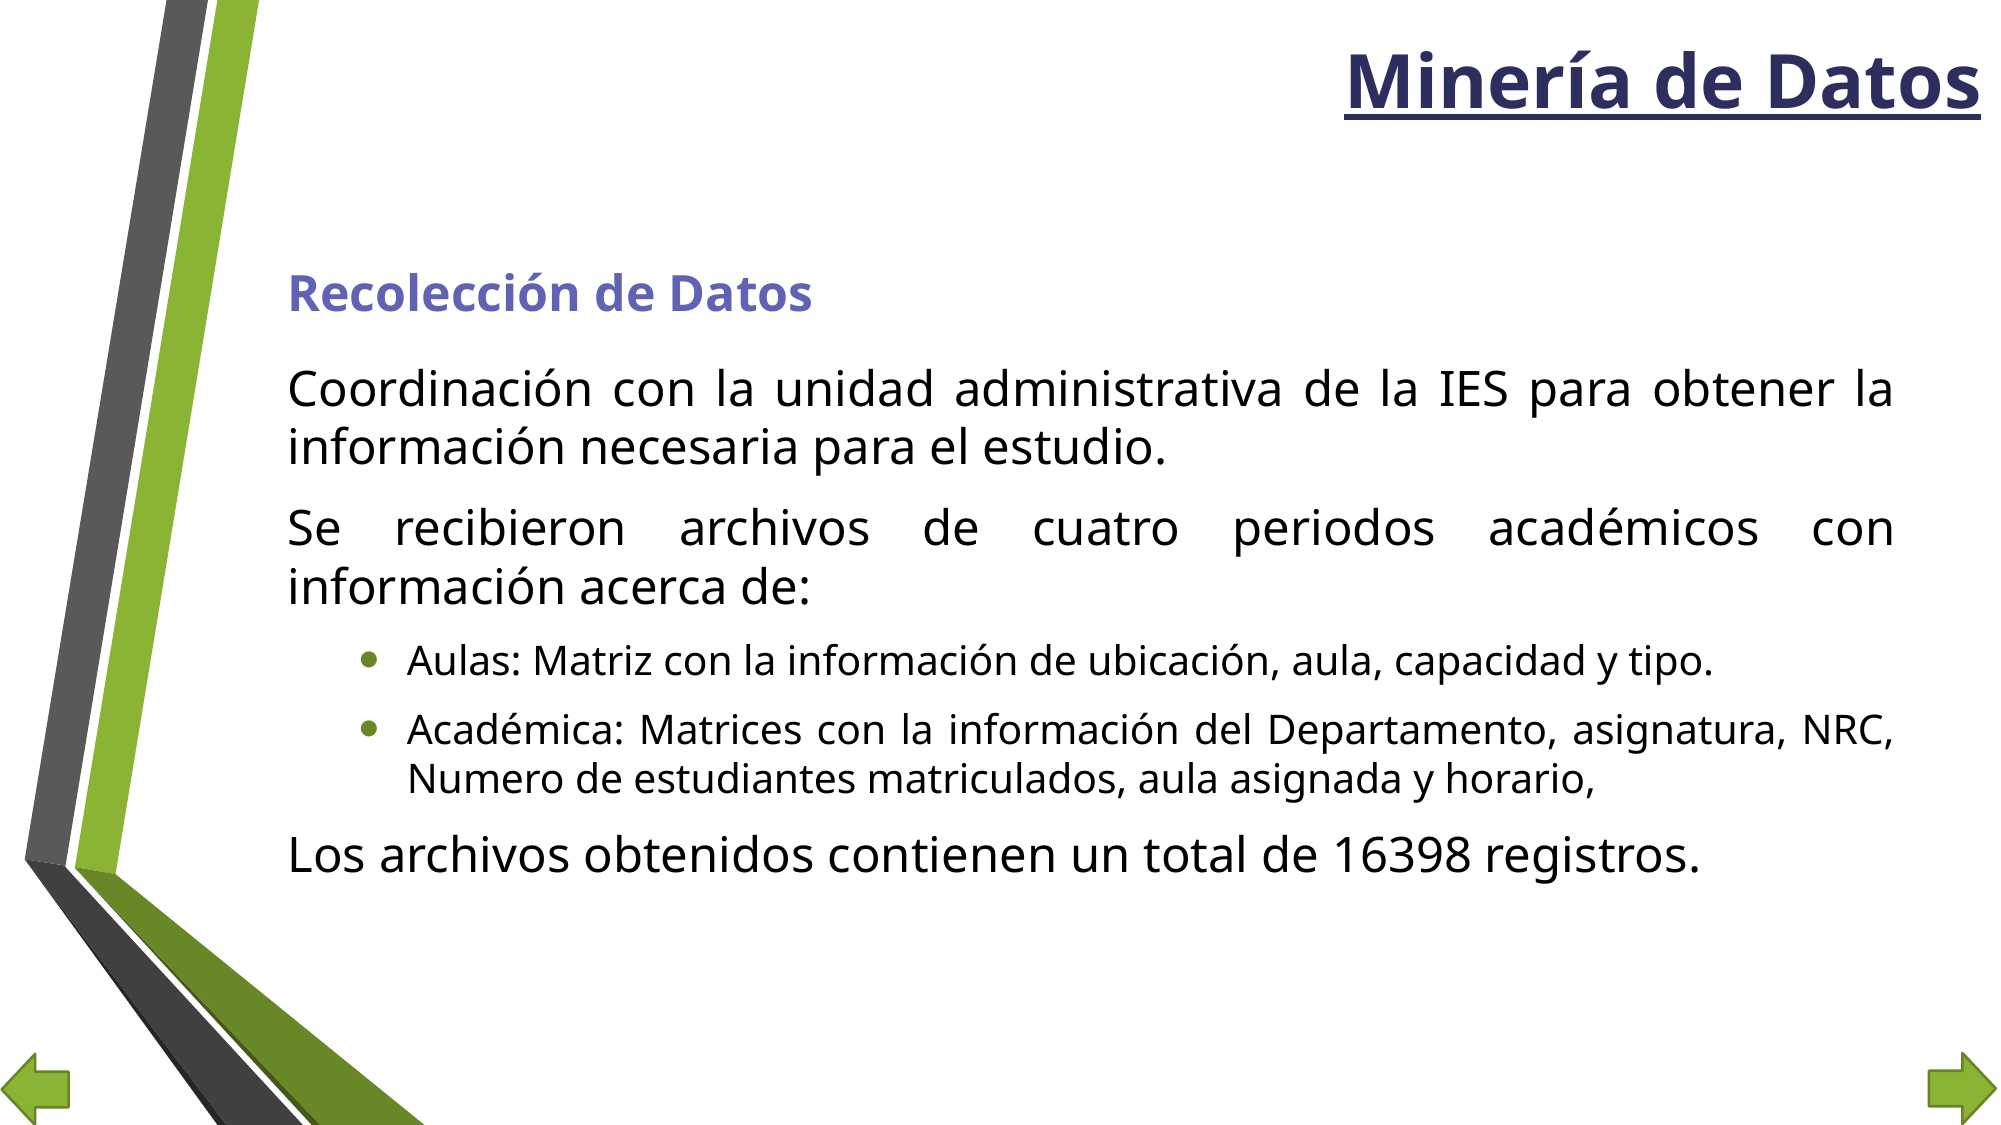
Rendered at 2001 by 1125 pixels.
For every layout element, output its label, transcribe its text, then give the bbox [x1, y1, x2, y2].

text_box [0, 1052, 70, 1125]
text_box Recolección de Datos [272, 216, 1289, 347]
list Coordinación con la unidad administrativa de la IES para obtener la información necesaria para el estudio. Se recibieron archivos de cuatro periodos académicos con información acerca de: Aulas: Matriz con la información de ubicación, aula, capacidad y tipo. Académica: Matrices con la información del Departamento, asignatura, NRC, Numero de estudiantes matriculados, aula asignada y horario, Los archivos obtenidos contienen un total de 16398 registros. [272, 347, 1913, 974]
text_box Minería de Datos [980, 3, 1997, 154]
text_box [1927, 1051, 1997, 1125]
